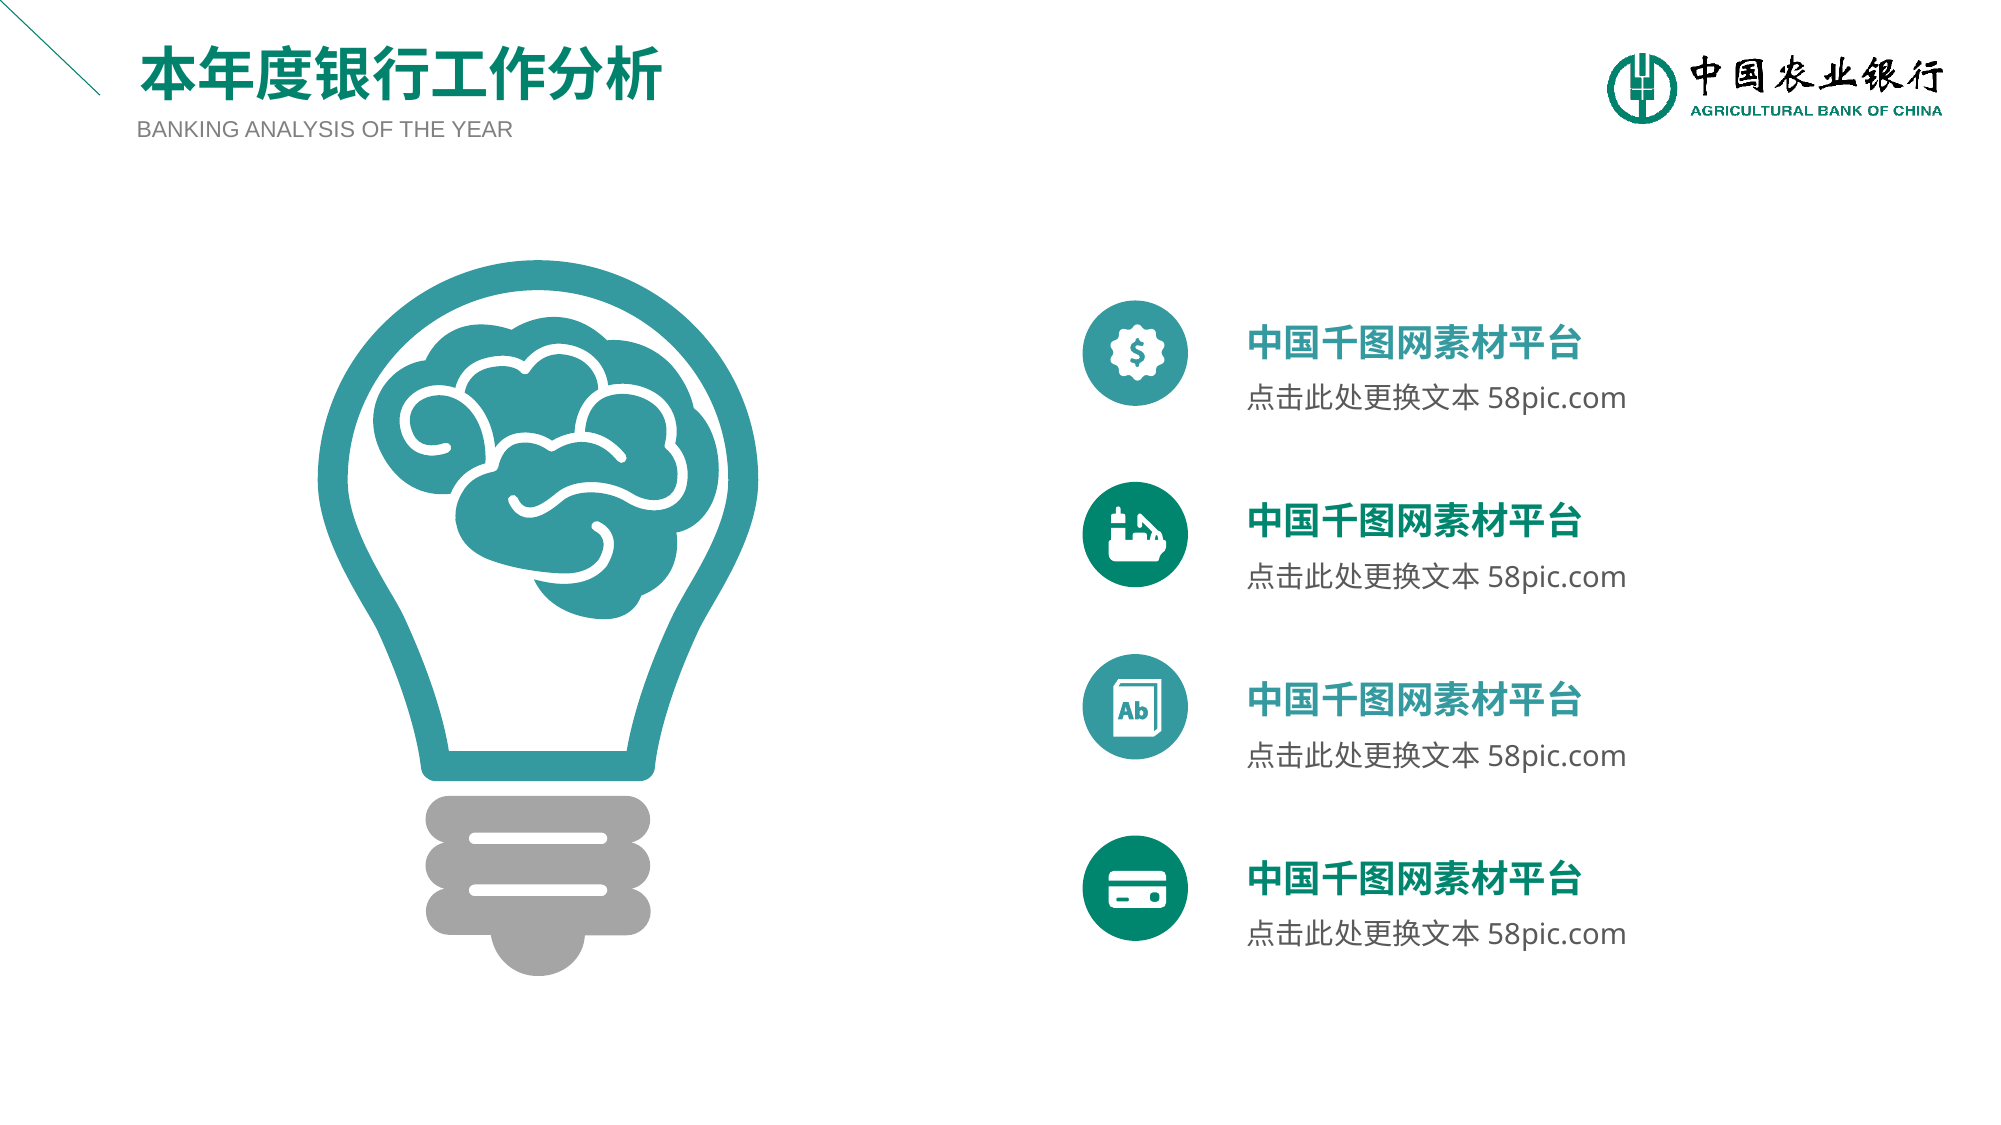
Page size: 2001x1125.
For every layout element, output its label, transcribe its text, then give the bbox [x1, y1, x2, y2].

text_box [1082, 471, 1713, 619]
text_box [0, 0, 100, 96]
text_box BANKING ANALYSIS OF THE YEAR [121, 106, 745, 150]
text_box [1082, 649, 1713, 798]
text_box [1082, 292, 1713, 440]
picture [1607, 53, 1943, 124]
text_box 本年度银行工作分析 [124, 29, 679, 106]
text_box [1082, 828, 1713, 976]
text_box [317, 260, 759, 977]
